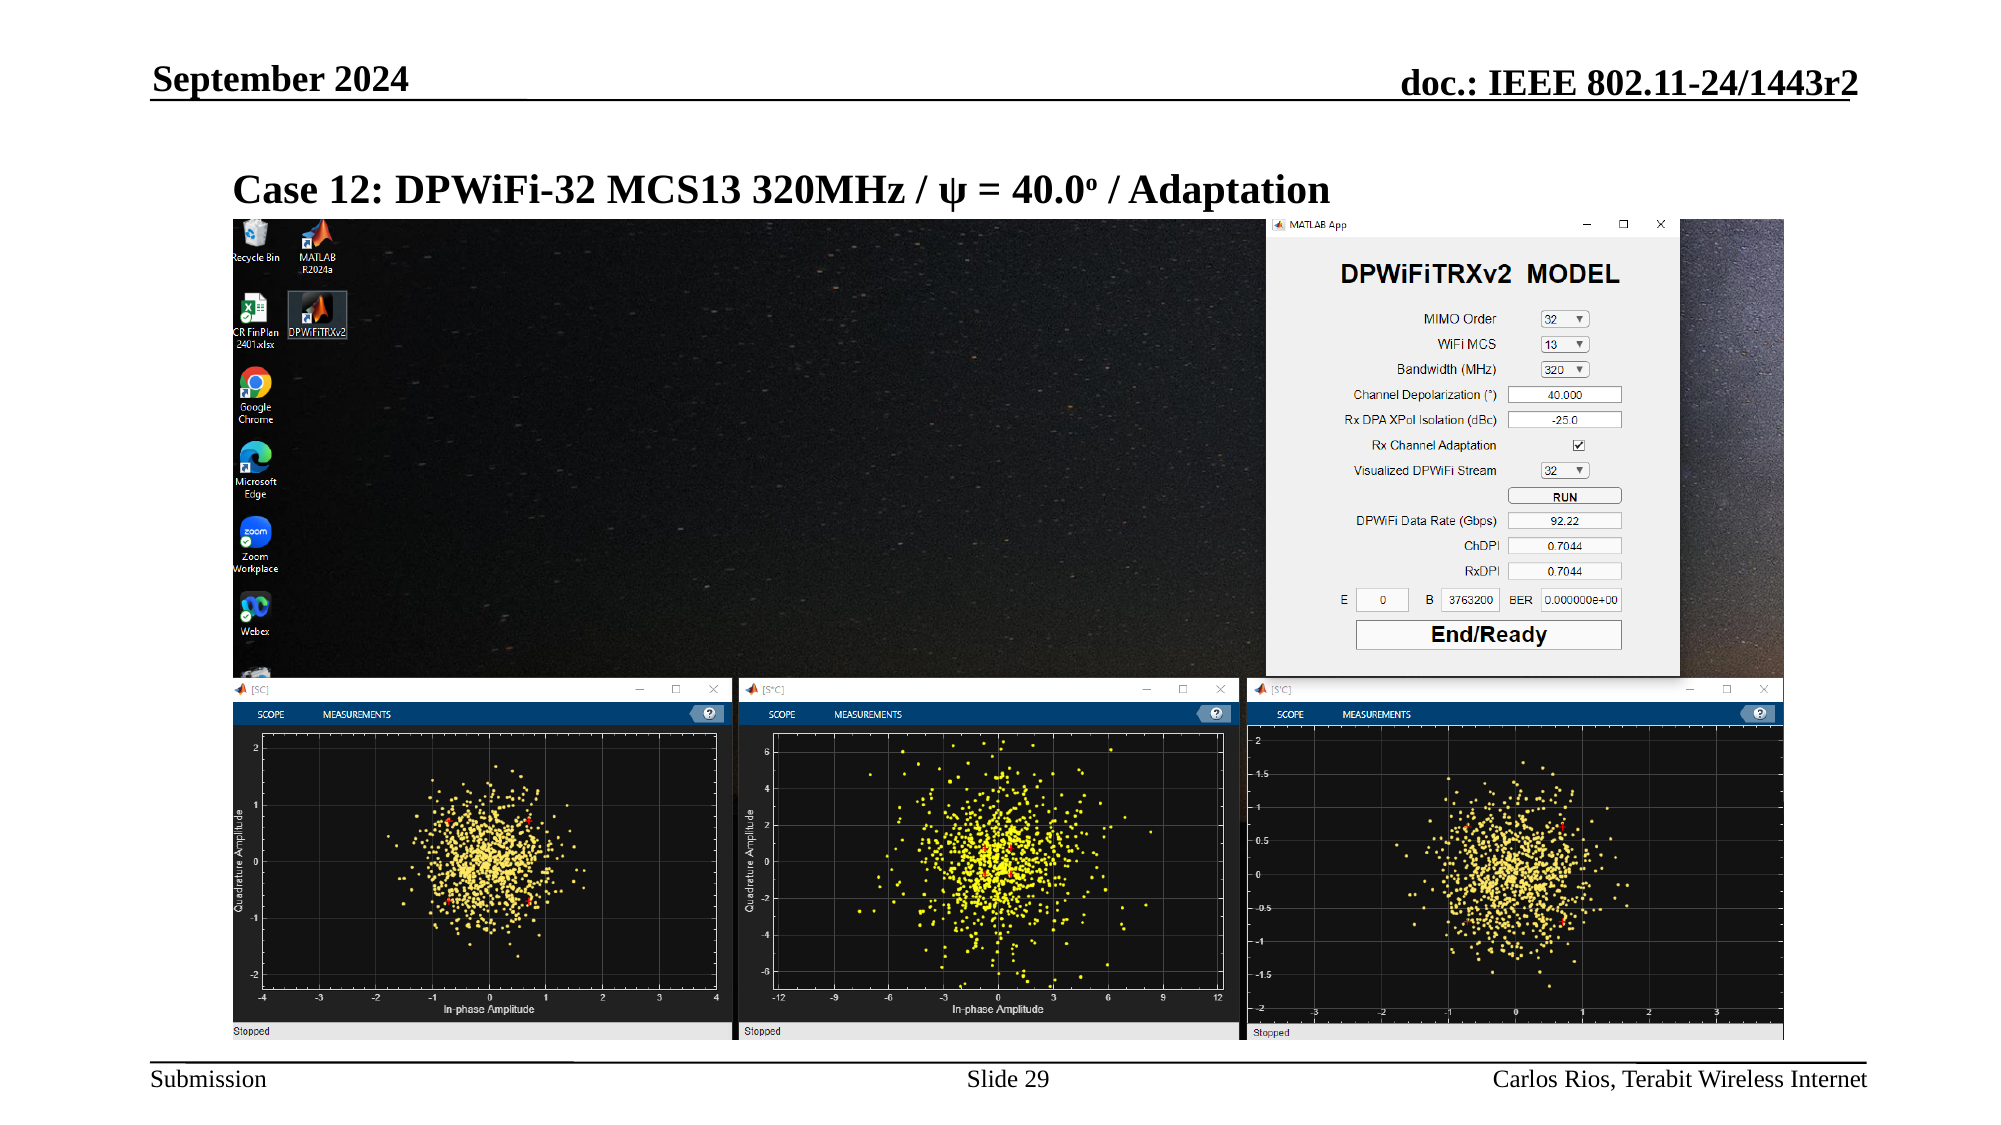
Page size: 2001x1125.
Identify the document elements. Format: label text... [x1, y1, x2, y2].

picture [232, 219, 1784, 1040]
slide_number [152, 54, 563, 100]
text_box Case 12: DPWiFi-32 MCS13 320MHz / ψ = 40.0o / Adaptation [217, 151, 1915, 222]
footer Carlos Rios, Terabit Wireless Internet [1171, 1061, 1869, 1093]
slide_number Slide 29 [950, 1061, 1067, 1123]
